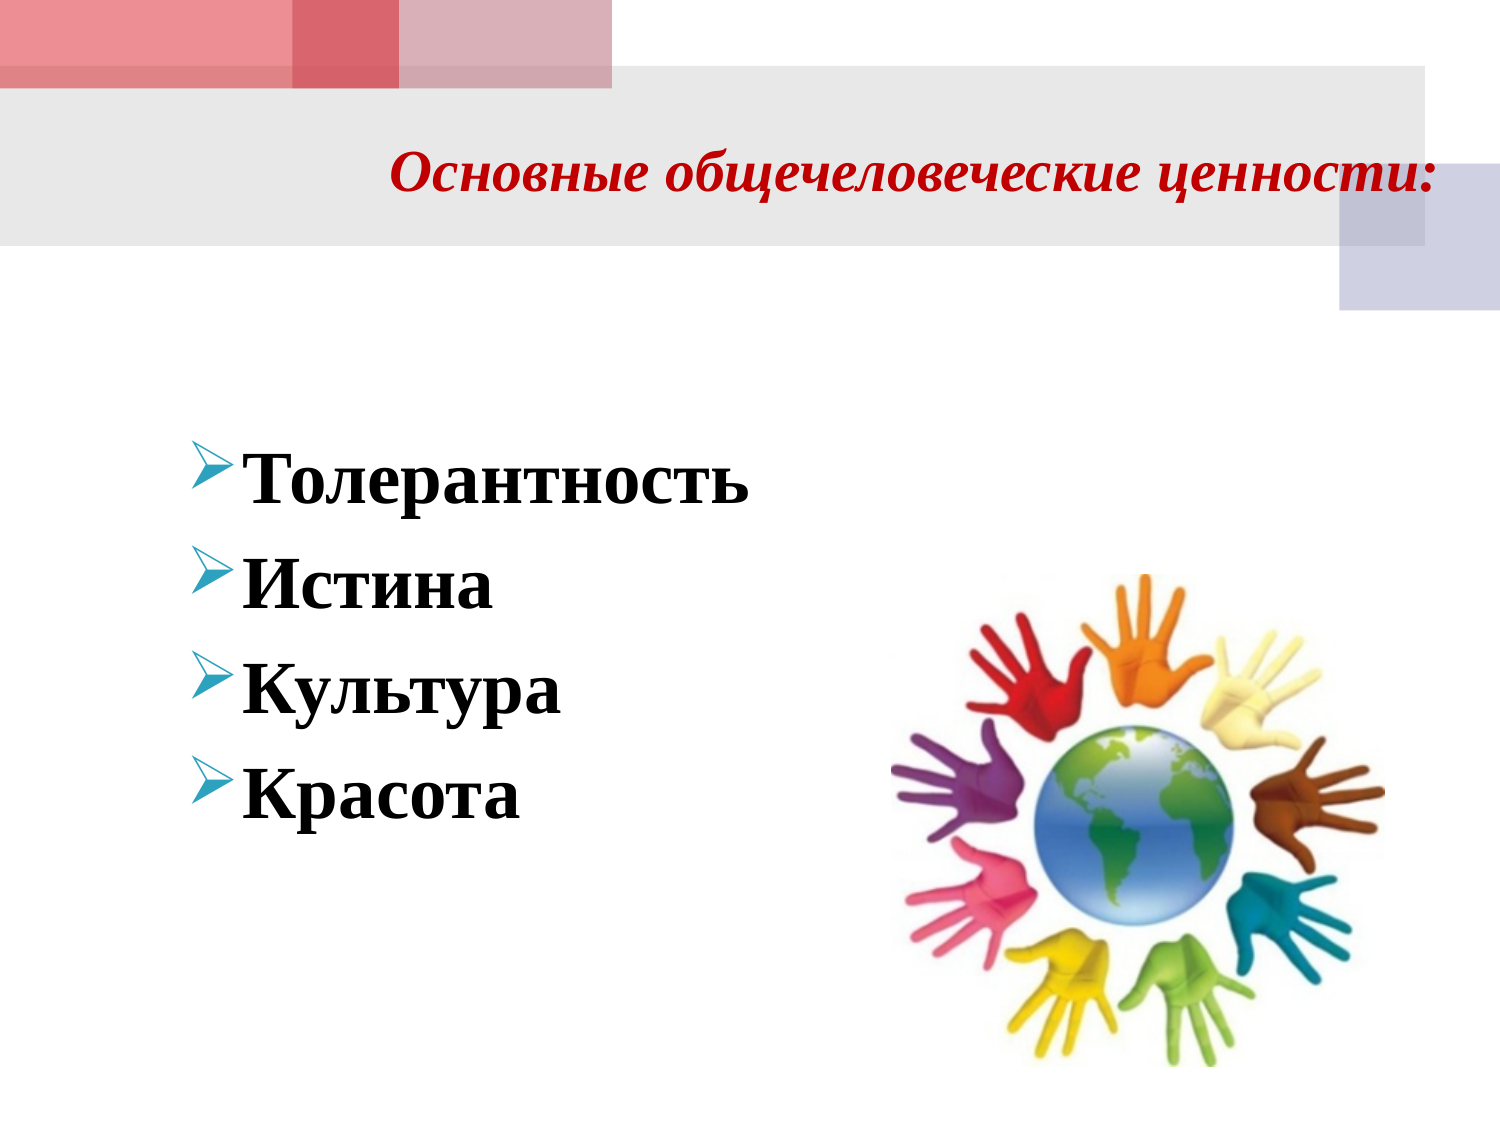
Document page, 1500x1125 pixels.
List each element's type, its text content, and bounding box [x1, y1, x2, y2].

title Основные общечеловеческие ценности: [75, 88, 1471, 246]
picture [891, 573, 1386, 1067]
list Толерантность Истина Культура Красота [171, 420, 845, 1005]
